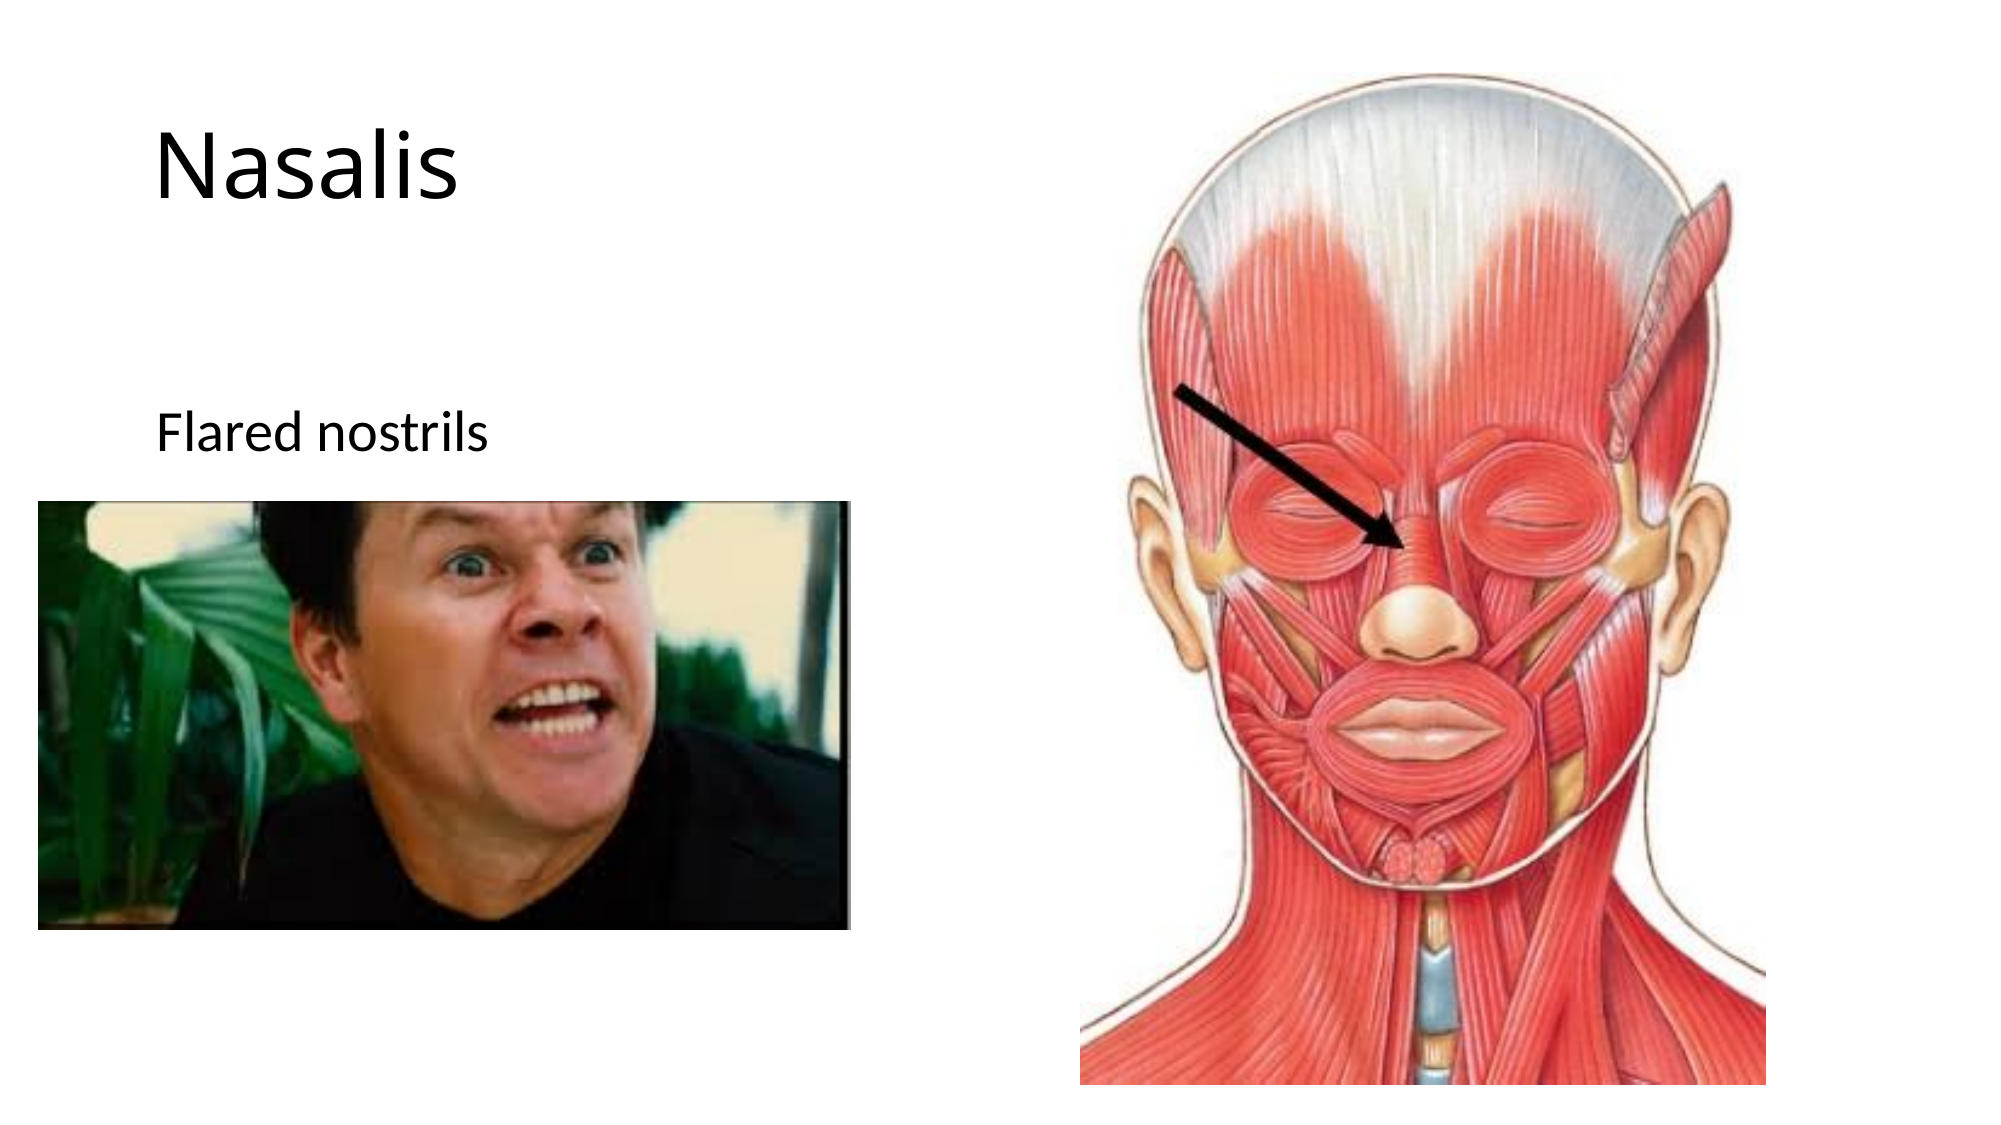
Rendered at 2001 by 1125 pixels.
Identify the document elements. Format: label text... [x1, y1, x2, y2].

title Nasalis [137, 59, 1863, 278]
picture [38, 501, 851, 930]
picture [1080, 72, 1766, 1085]
text_box Flared nostrils [141, 385, 505, 471]
